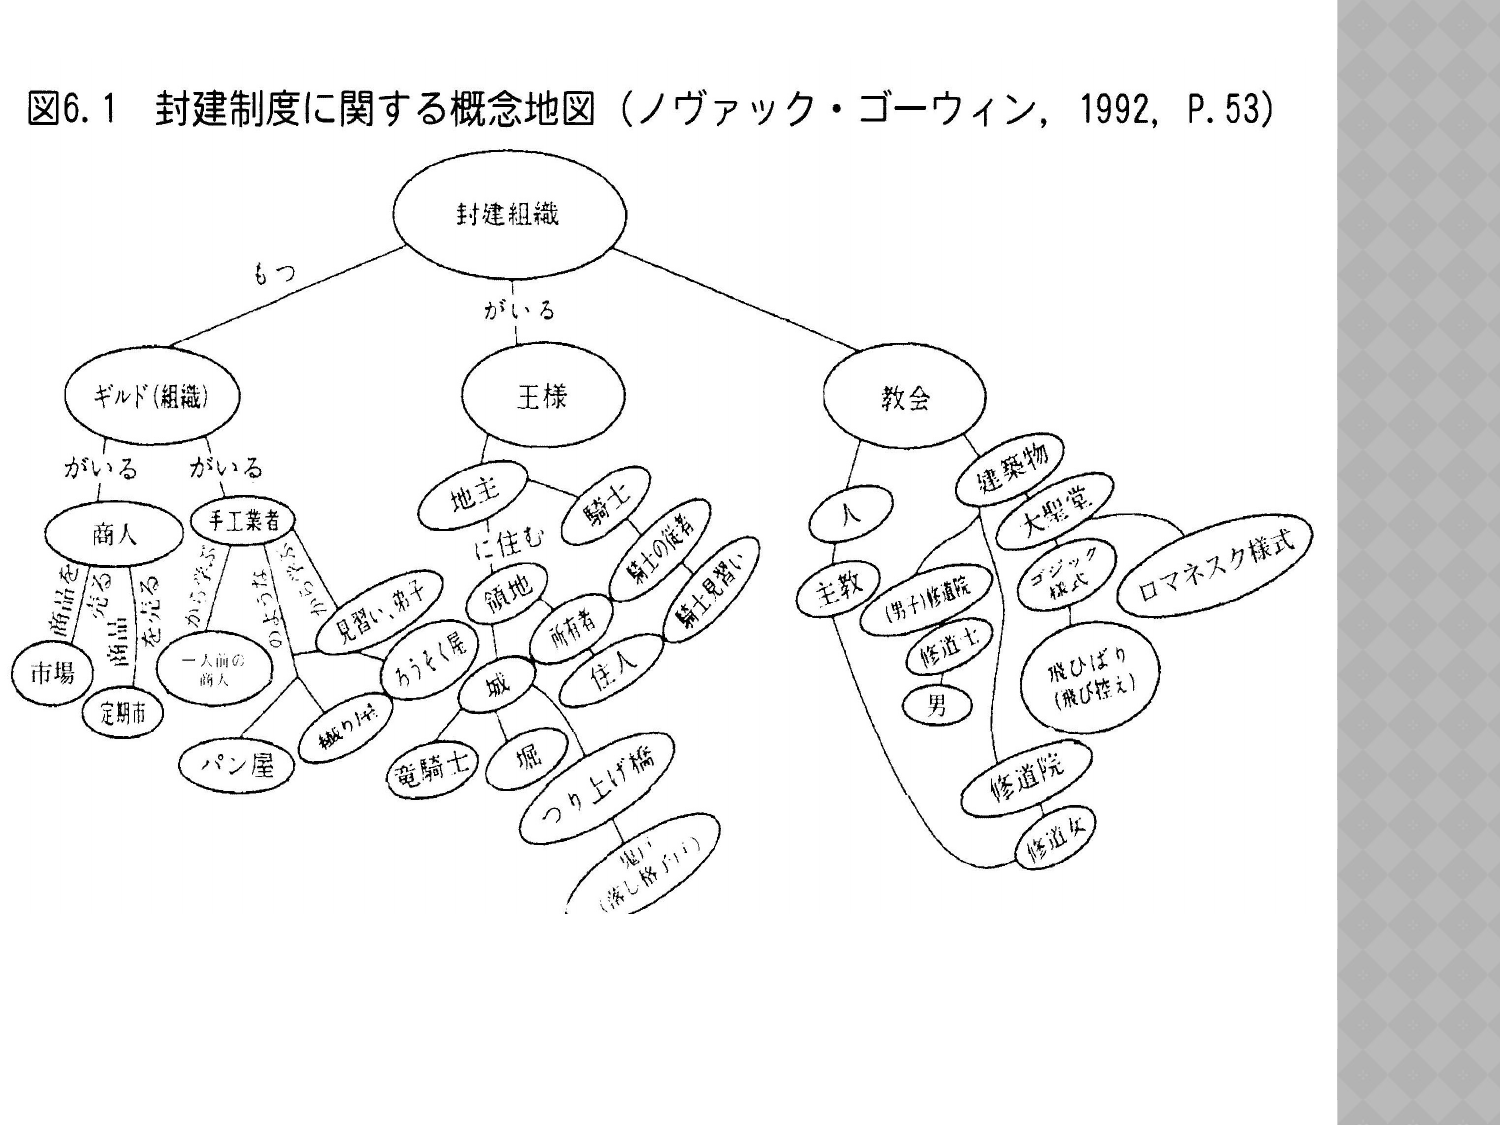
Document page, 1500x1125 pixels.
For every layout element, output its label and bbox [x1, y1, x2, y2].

picture [0, 58, 1337, 915]
